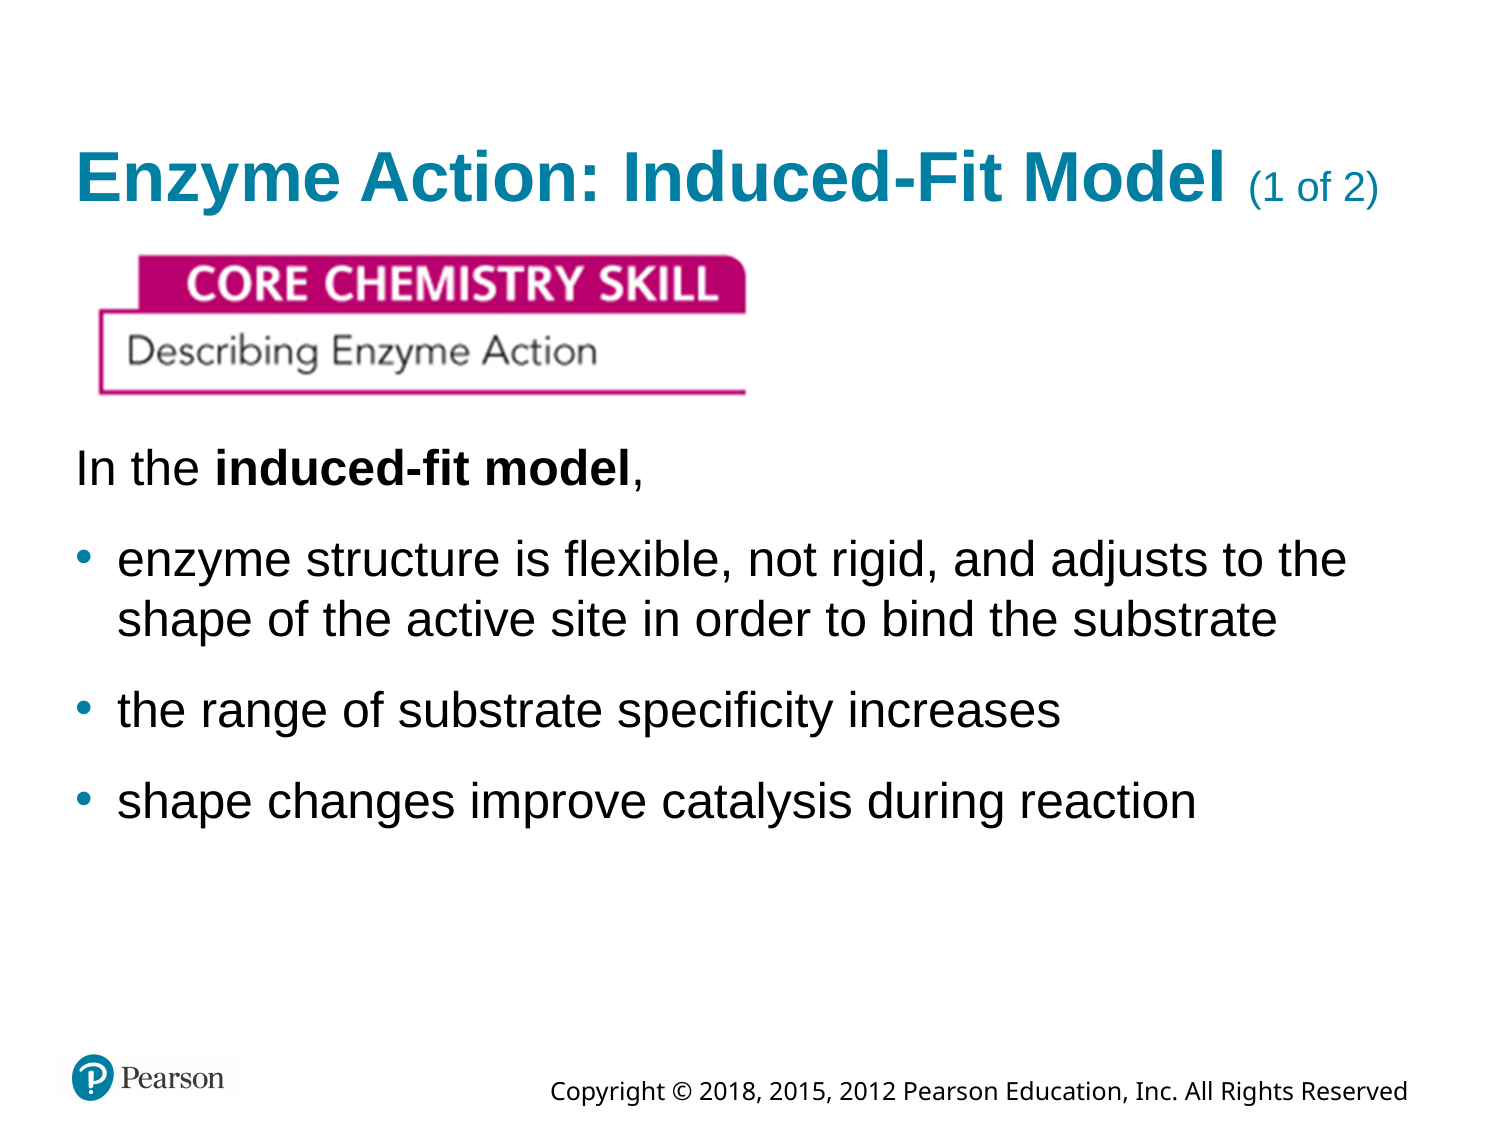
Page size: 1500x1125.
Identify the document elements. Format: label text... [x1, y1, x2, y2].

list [93, 250, 751, 400]
title Enzyme Action: Induced-Fit Model (1 of 2) [75, 35, 1425, 216]
picture [51, 1053, 245, 1102]
list In the induced-fit model, enzyme structure is flexible, not rigid, and adjusts to the shape of the active site in order to bind the substrate the range of substrate specificity increases shape changes improve catalysis during reaction [75, 434, 1425, 997]
